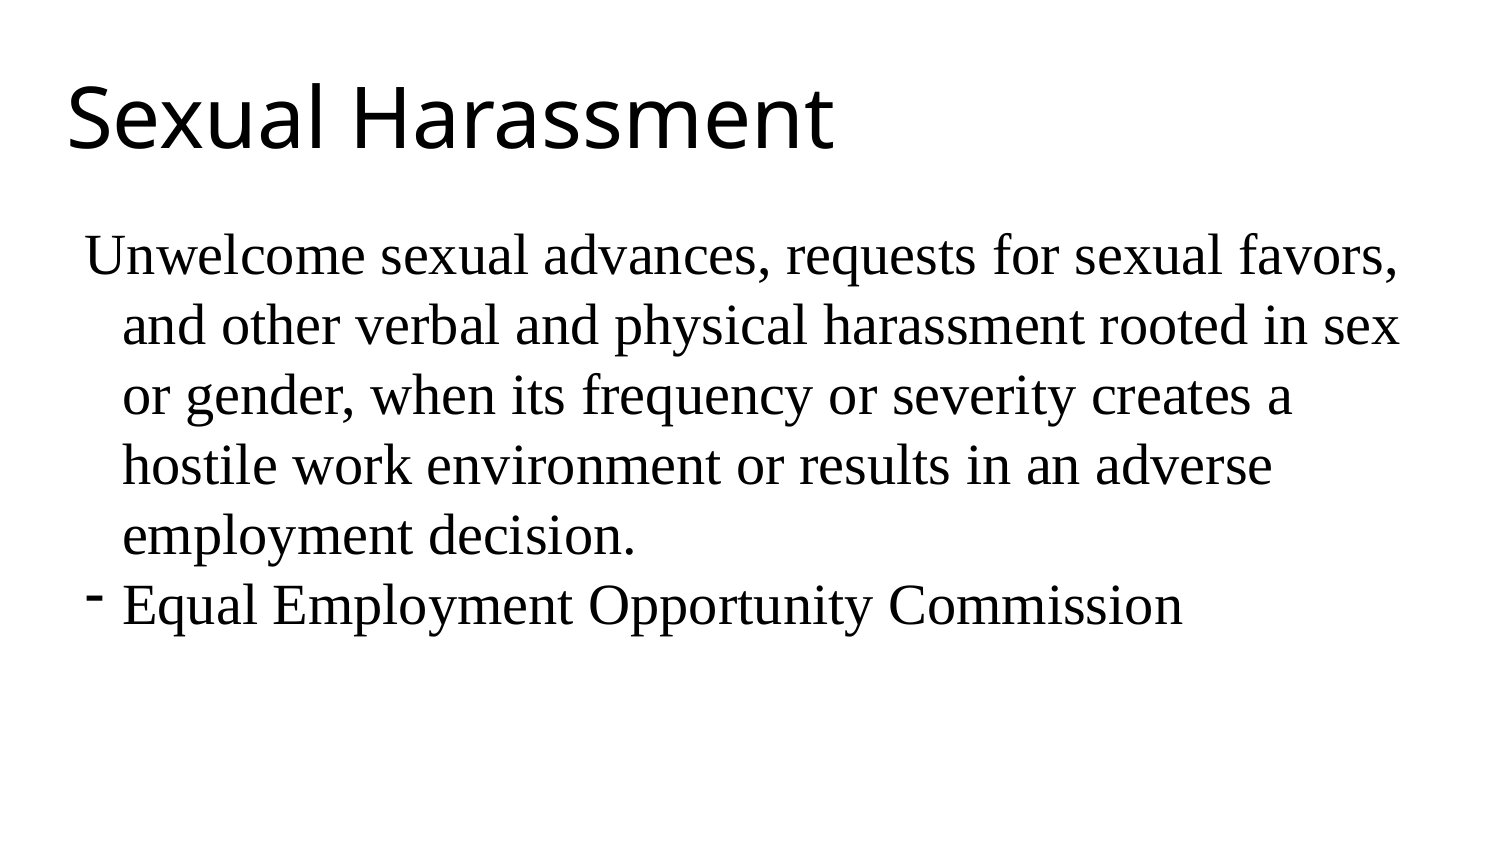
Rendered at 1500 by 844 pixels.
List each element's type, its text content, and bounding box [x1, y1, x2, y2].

list Unwelcome sexual advances, requests for sexual favors, and other verbal and physical harassment rooted in sex or gender, when its frequency or severity creates a hostile work environment or results in an adverse employment decision. Equal Employment Opportunity Commission [51, 201, 1449, 750]
title Sexual Harassment [51, 47, 1449, 180]
